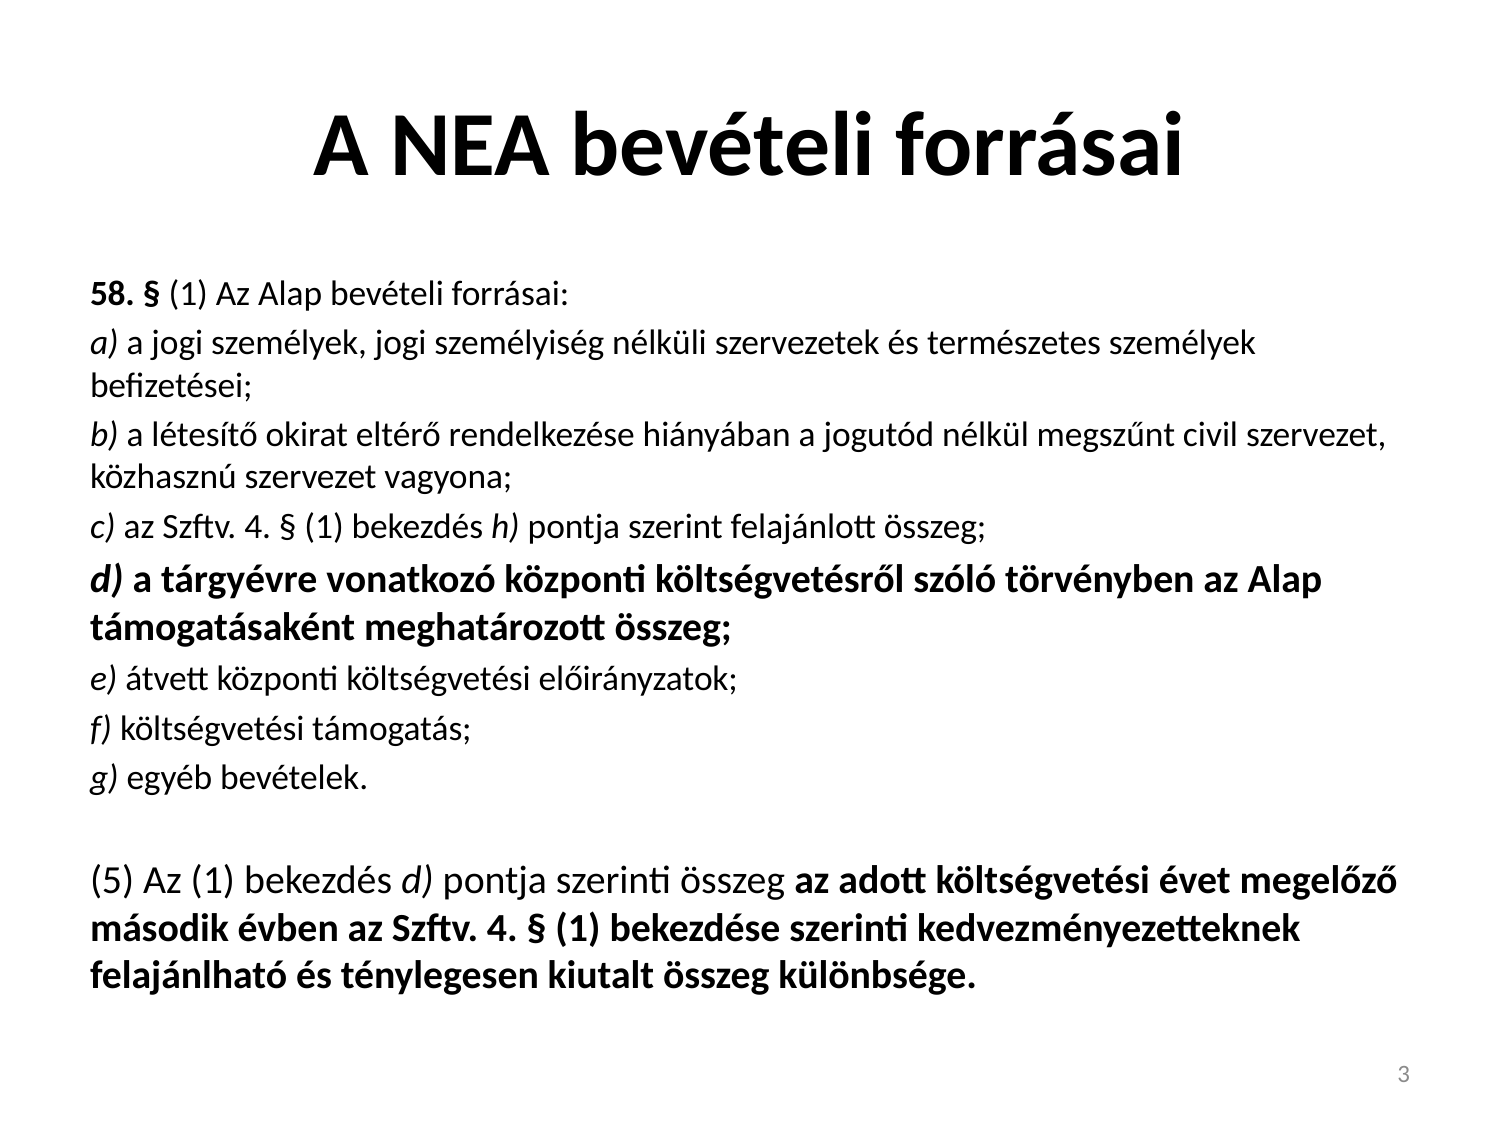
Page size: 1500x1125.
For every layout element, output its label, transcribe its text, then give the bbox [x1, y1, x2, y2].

list 58. § (1) Az Alap bevételi forrásai: a) a jogi személyek, jogi személyiség nélküli szervezetek és természetes személyek befizetései; b) a létesítő okirat eltérő rendelkezése hiányában a jogutód nélkül megszűnt civil szervezet, közhasznú szervezet vagyona; c) az Szftv. 4. § (1) bekezdés h) pontja szerint felajánlott összeg; d) a tárgyévre vonatkozó központi költségvetésről szóló törvényben az Alap támogatásaként meghatározott összeg; e) átvett központi költségvetési előirányzatok; f) költségvetési támogatás; g) egyéb bevételek. (5) Az (1) bekezdés d) pontja szerinti összeg az adott költségvetési évet megelőző második évben az Szftv. 4. § (1) bekezdése szerinti kedvezményezetteknek felajánlható és ténylegesen kiutalt összeg különbsége. [75, 262, 1425, 1005]
slide_number 3 [1074, 1042, 1425, 1103]
title A NEA bevételi forrásai [75, 45, 1425, 233]
